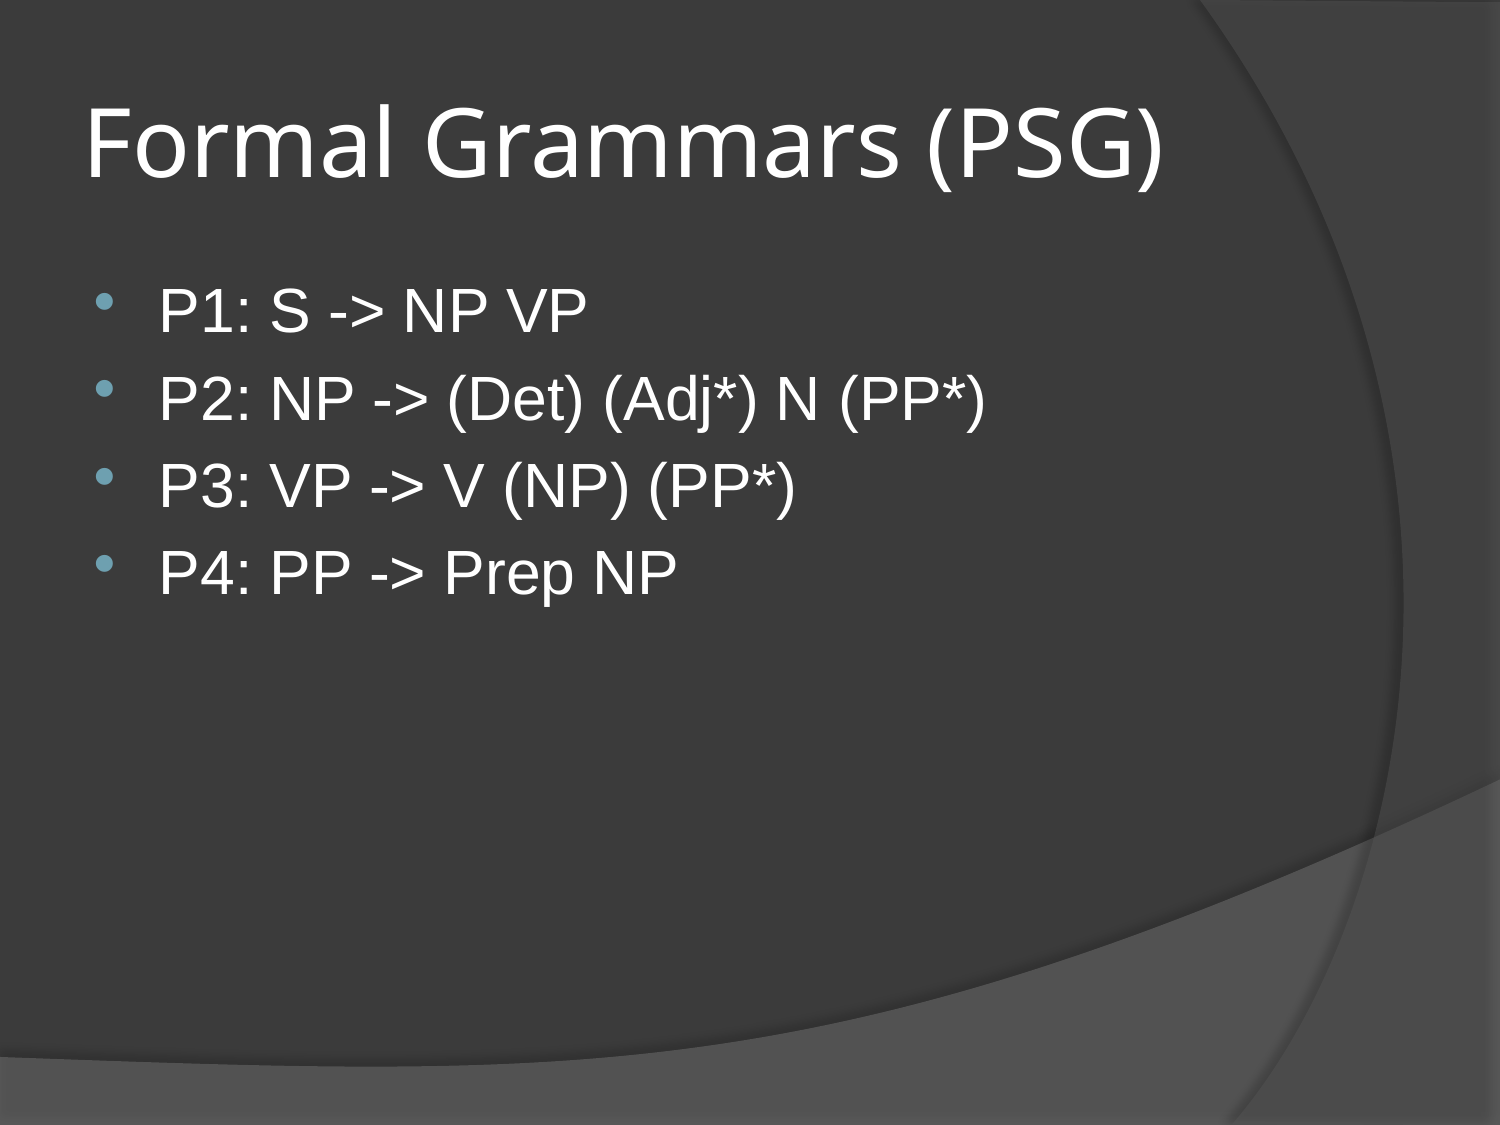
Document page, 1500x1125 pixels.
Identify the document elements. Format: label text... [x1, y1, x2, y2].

list P1: S -> NP VP P2: NP -> (Det) (Adj*) N (PP*) P3: VP -> V (NP) (PP*) P4: PP -> Prep NP [75, 262, 1300, 1005]
title Formal Grammars (PSG) [75, 45, 1300, 233]
